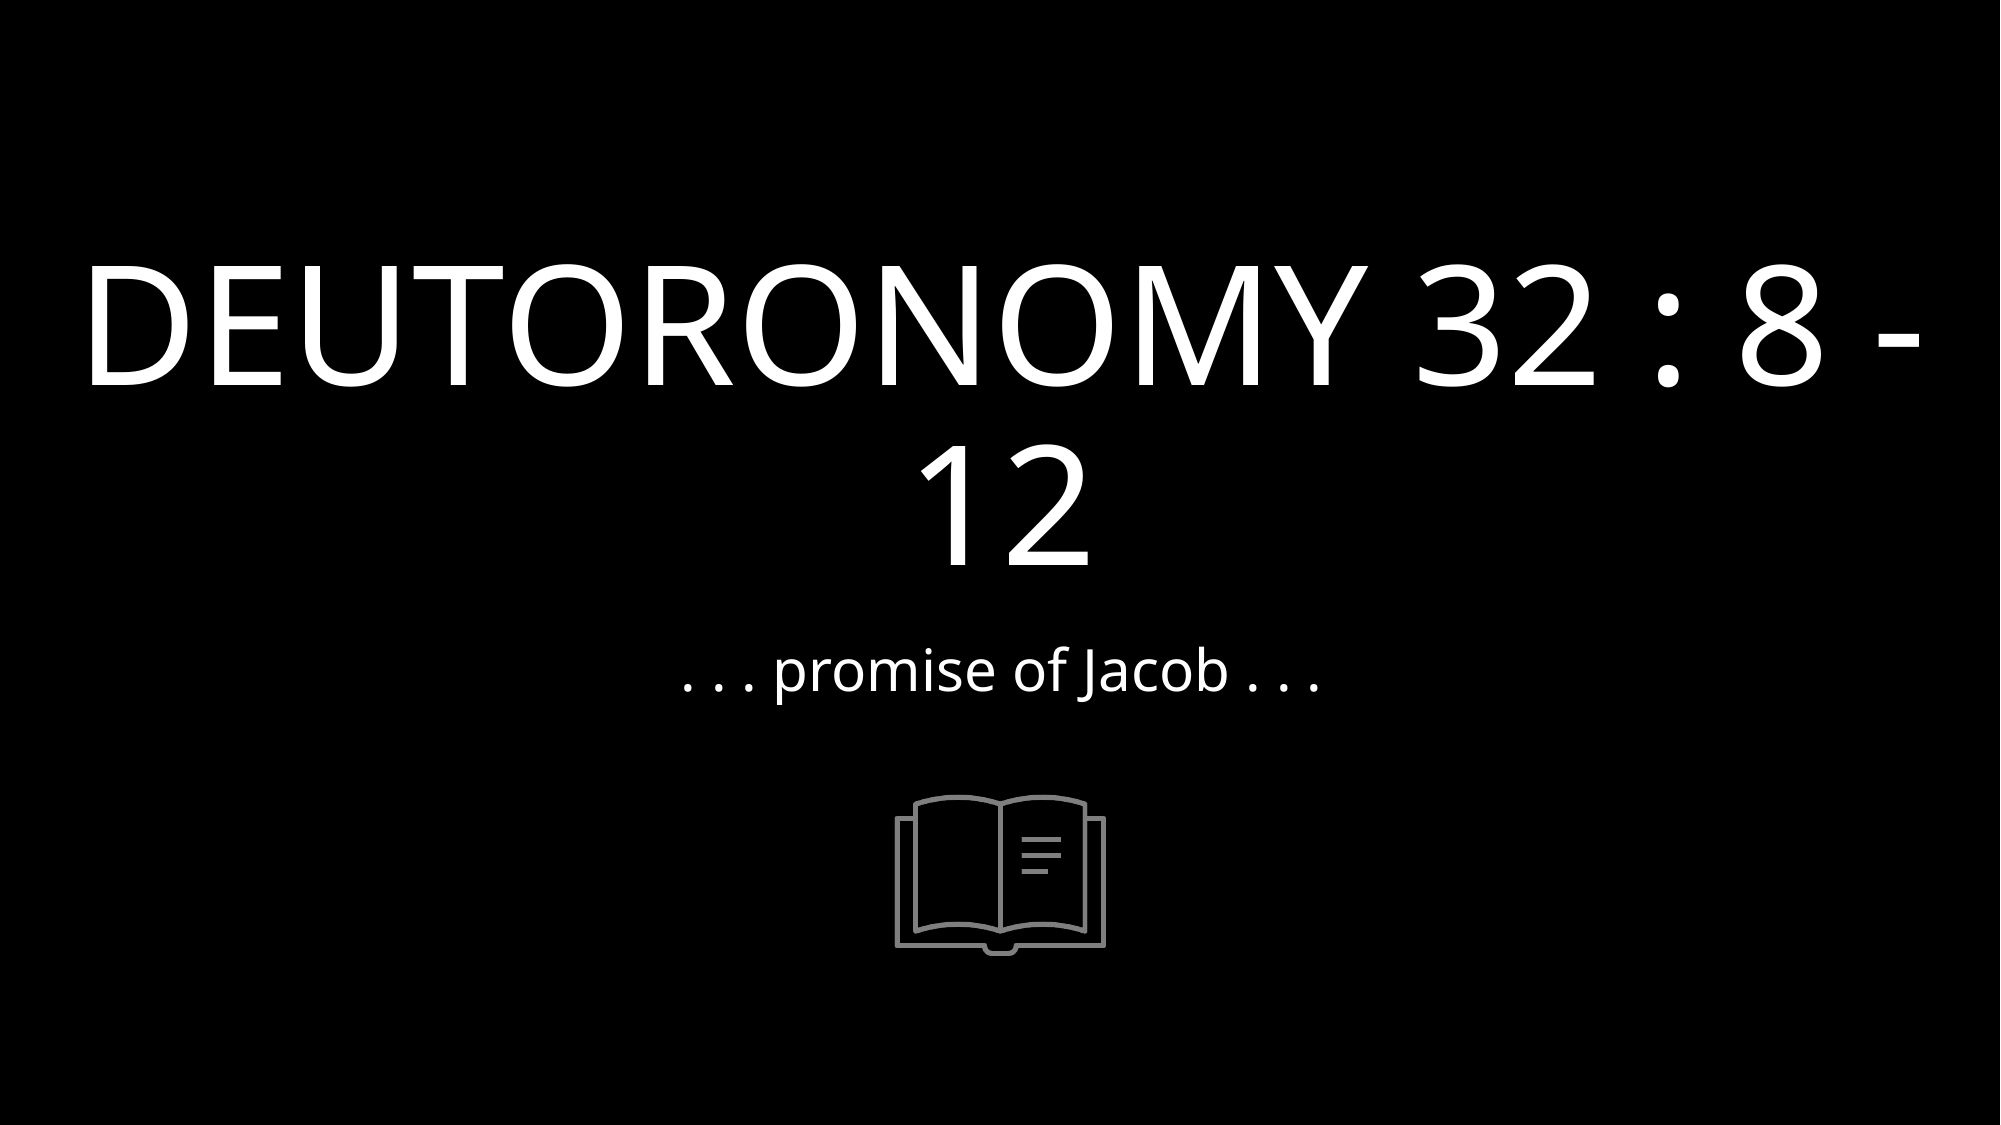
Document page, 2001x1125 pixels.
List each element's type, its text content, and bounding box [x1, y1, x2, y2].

title DEUTORONOMY 32 : 8 - 12 [18, 378, 1986, 610]
text_box . . . promise of Jacob . . . [18, 625, 1986, 711]
picture [873, 752, 1127, 1006]
